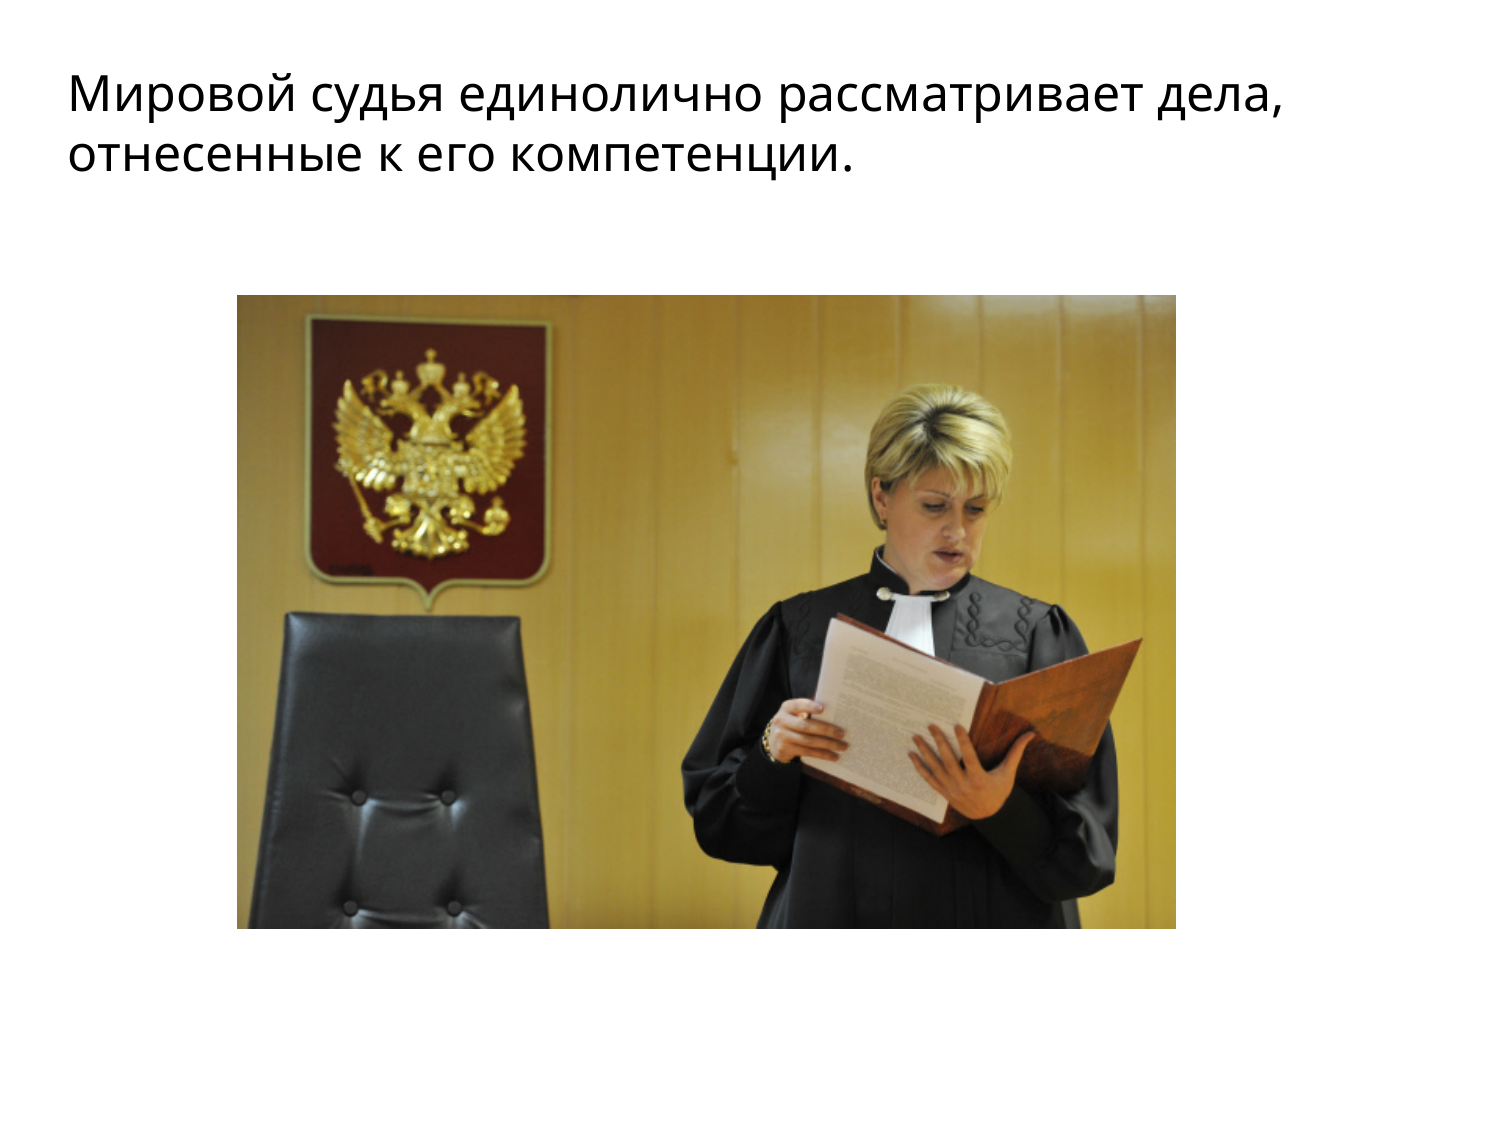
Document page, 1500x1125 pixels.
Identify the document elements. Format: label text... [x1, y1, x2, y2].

text_box Мировой судья единолично рассматривает дела, отнесенные к его компетенции. [53, 54, 1500, 190]
picture [237, 295, 1176, 929]
